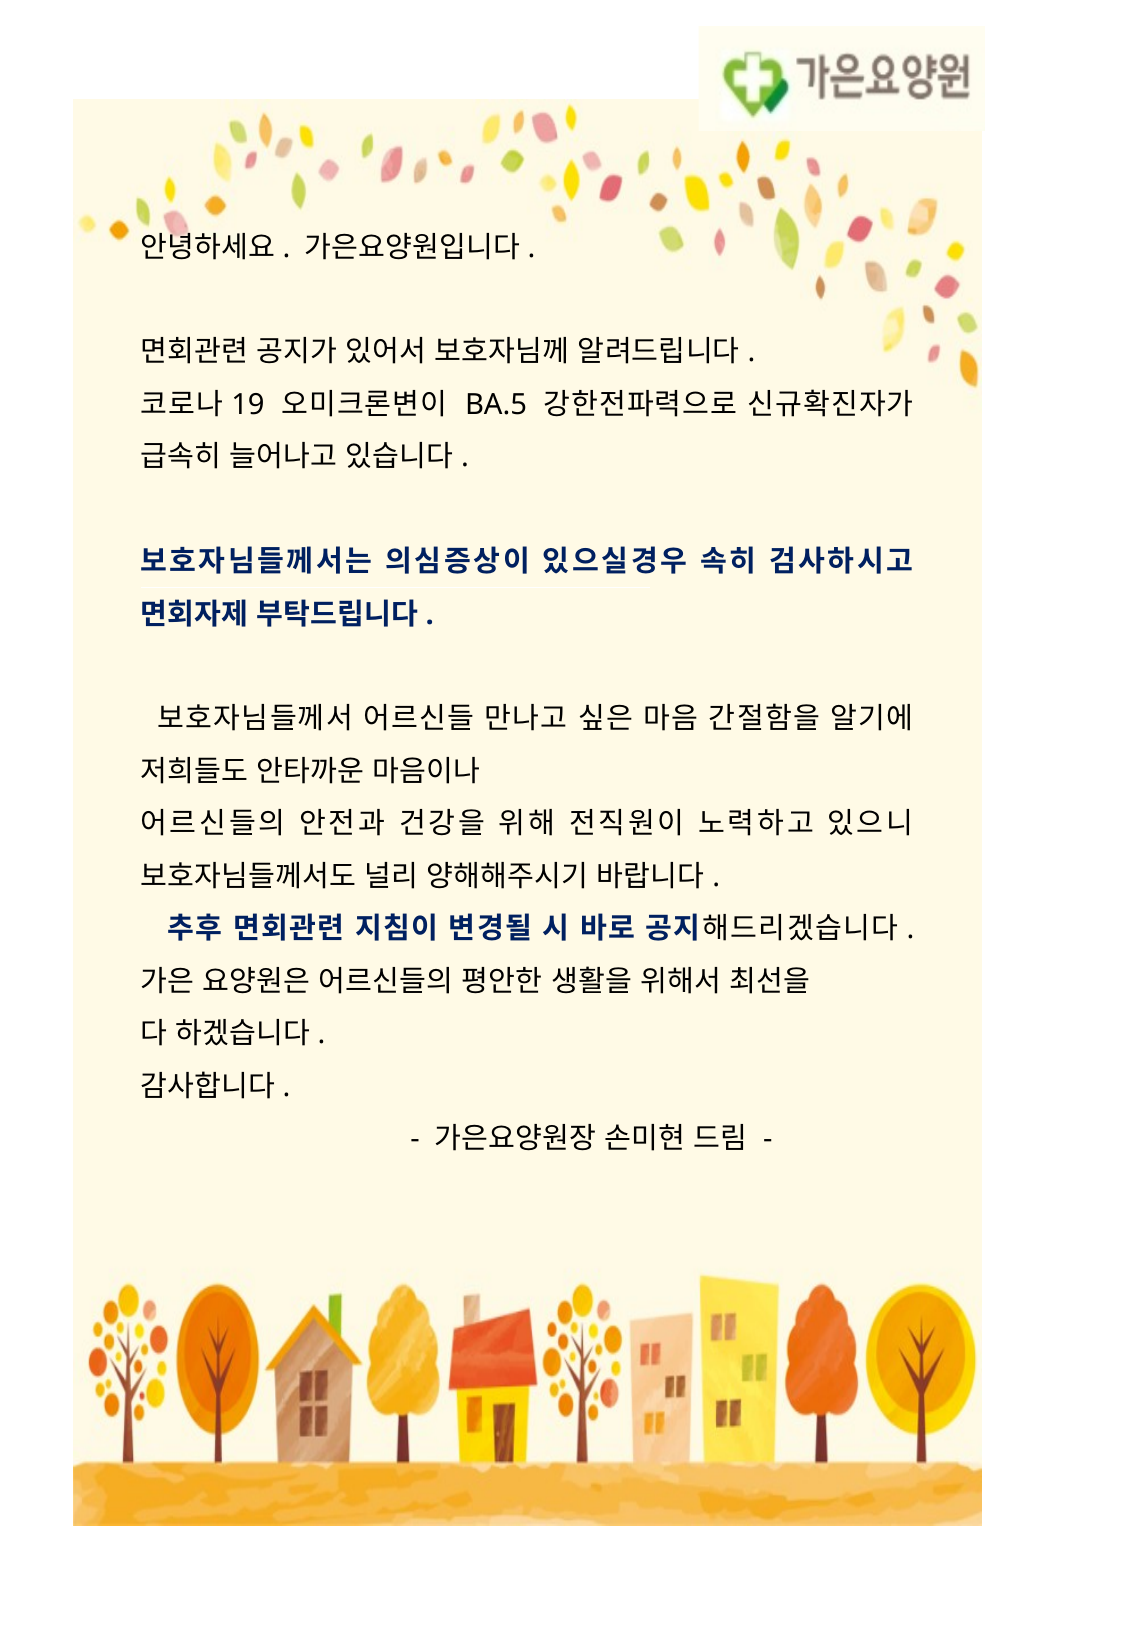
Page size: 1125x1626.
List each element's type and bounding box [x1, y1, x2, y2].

text_box [73, 26, 986, 1526]
